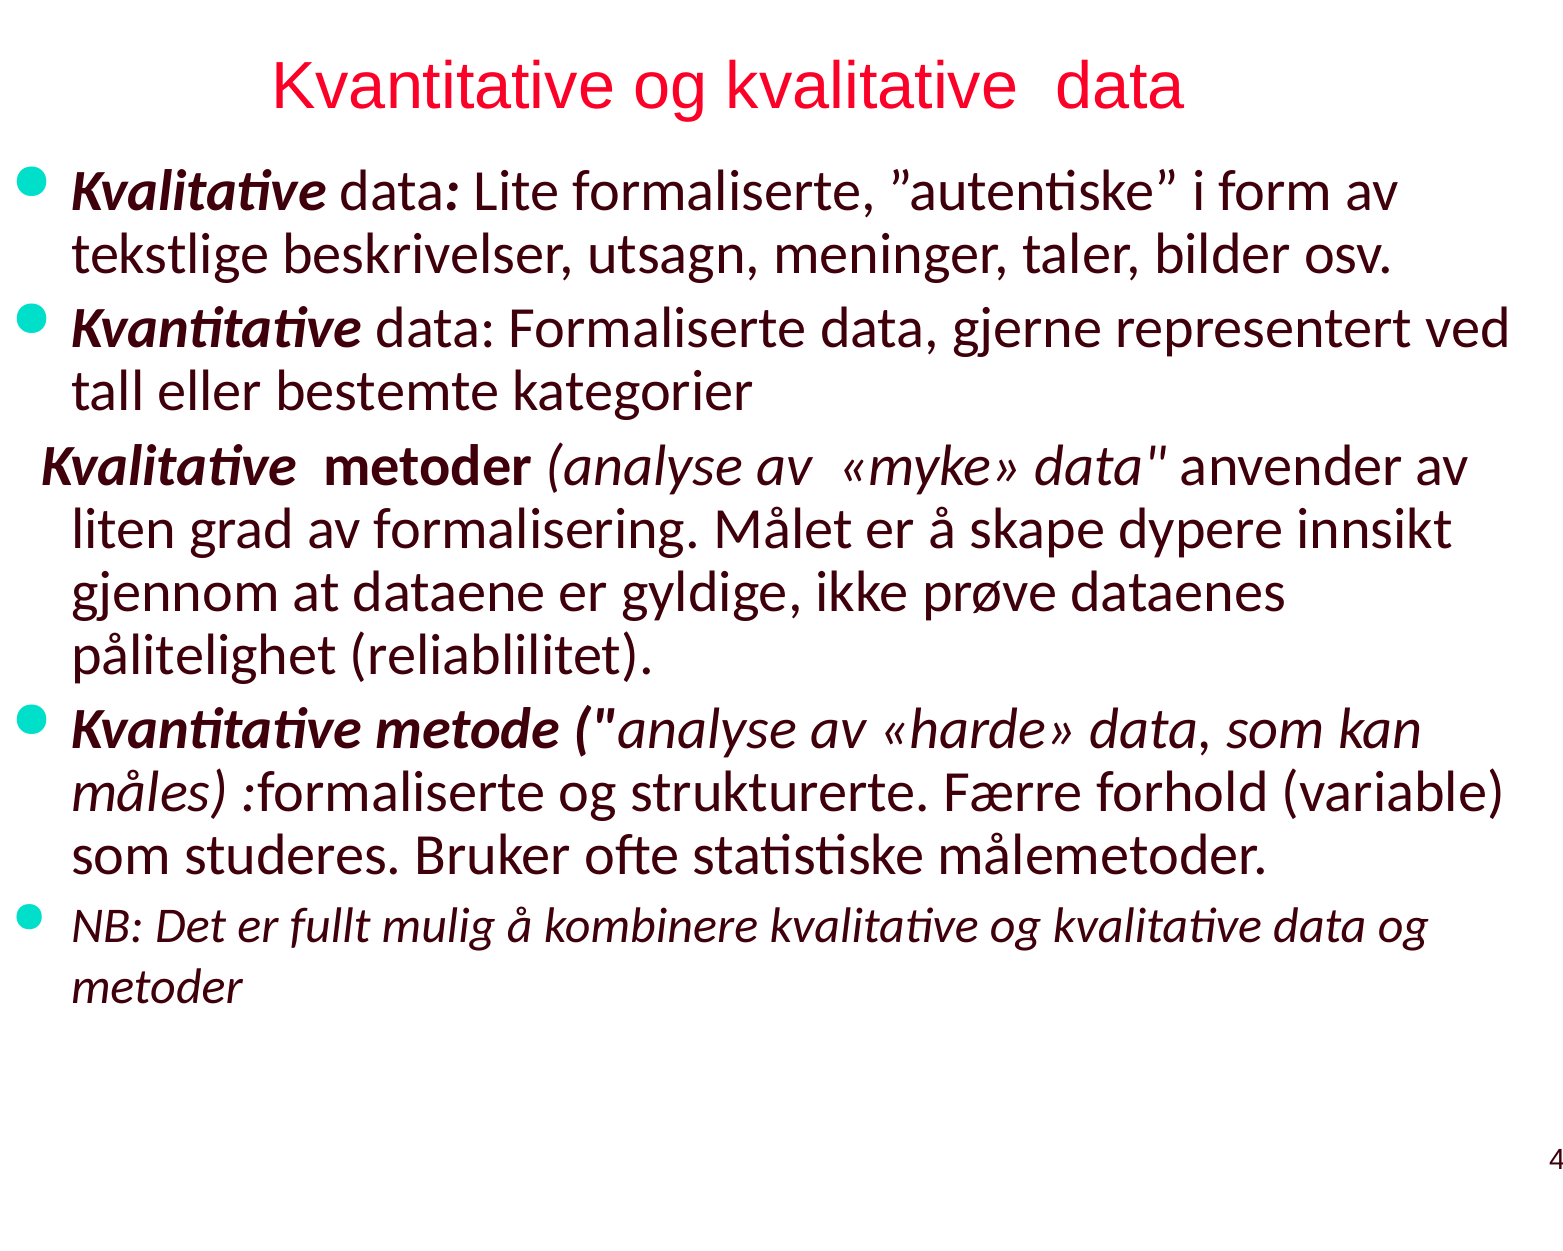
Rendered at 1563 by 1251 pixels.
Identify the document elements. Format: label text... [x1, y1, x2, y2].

list Kvalitative data: Lite formaliserte, ”autentiske” i form av tekstlige beskrivelser, utsagn, meninger, taler, bilder osv. Kvantitative data: Formaliserte data, gjerne representert ved tall eller bestemte kategorier Kvalitative metoder (analyse av «myke» data" anvender av liten grad av formalisering. Målet er å skape dypere innsikt gjennom at dataene er gyldige, ikke prøve dataenes pålitelighet (reliablilitet). Kvantitative metode ("analyse av «harde» data, som kan måles) :formaliserte og strukturerte. Færre forhold (variable) som studeres. Bruker ofte statistiske målemetoder. NB: Det er fullt mulig å kombinere kvalitative og kvalitative data og metoder [0, 152, 1563, 1250]
title Kvantitative og kvalitative data [52, 0, 1424, 129]
